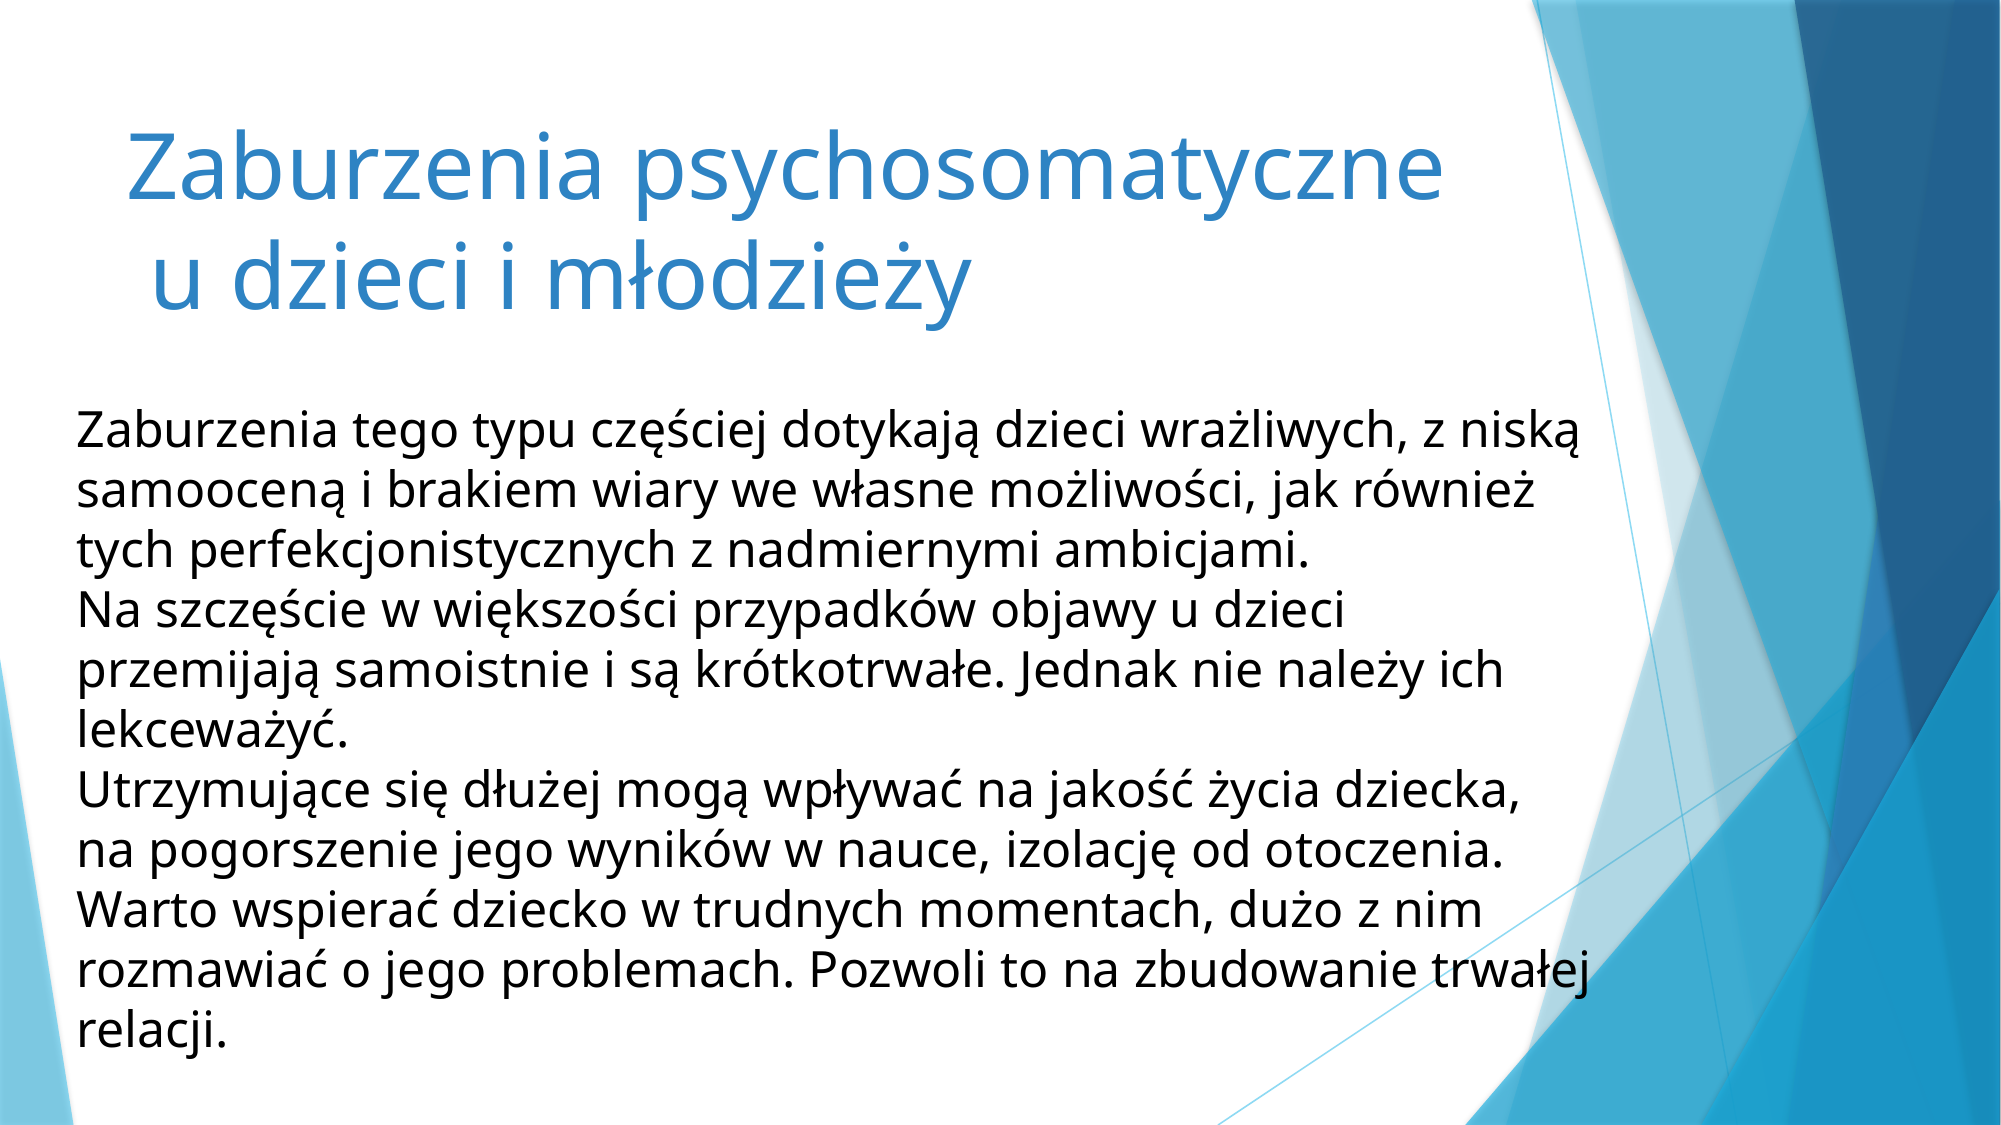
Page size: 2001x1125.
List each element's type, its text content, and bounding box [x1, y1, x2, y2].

title Zaburzenia psychosomatyczne u dzieci i młodzieży [111, 99, 1522, 317]
text_box Zaburzenia tego typu częściej dotykają dzieci wrażliwych, z niską samooceną i brakiem wiary we własne możliwości, jak również tych perfekcjonistycznych z nadmiernymi ambicjami. Na szczęście w większości przypadków objawy u dzieci przemijają samoistnie i są krótkotrwałe. Jednak nie należy ich lekceważyć. Utrzymujące się dłużej mogą wpływać na jakość życia dziecka, na pogorszenie jego wyników w nauce, izolację od otoczenia. Warto wspierać dziecko w trudnych momentach, dużo z nim rozmawiać o jego problemach. Pozwoli to na zbudowanie trwałej relacji. [61, 389, 1608, 1065]
